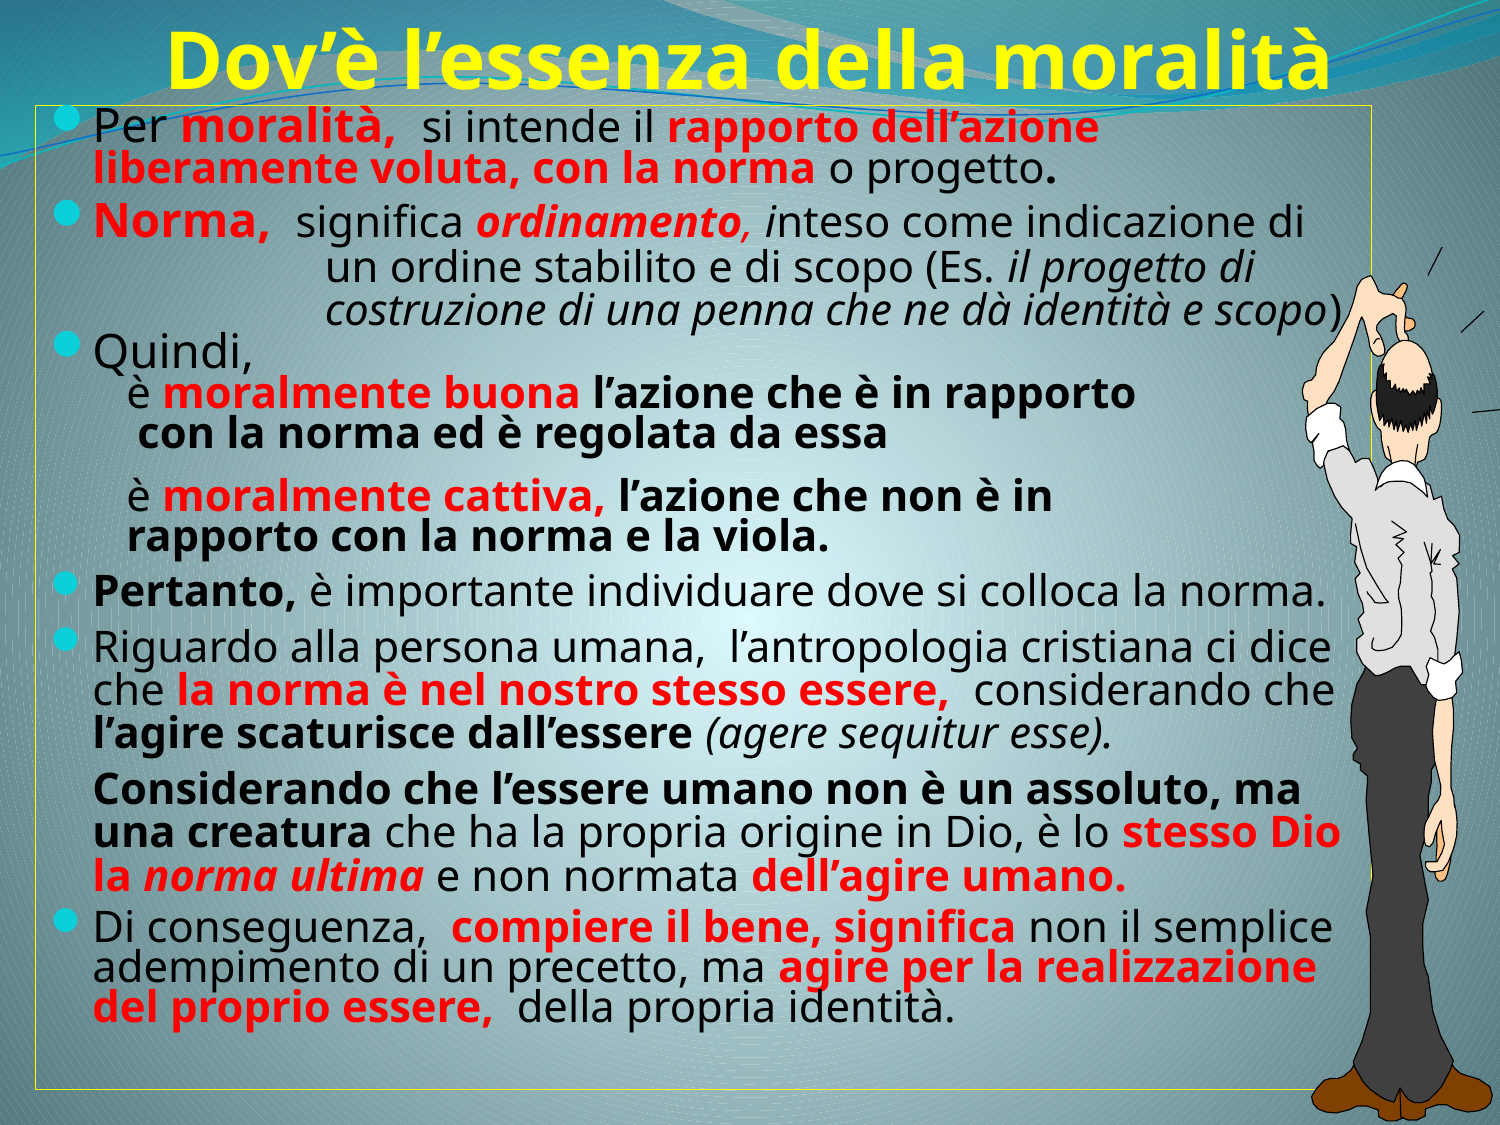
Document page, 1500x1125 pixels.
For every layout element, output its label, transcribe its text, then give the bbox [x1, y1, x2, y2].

list Per moralità, si intende il rapporto dell’azione liberamente voluta, con la norma o progetto. Norma, significa ordinamento, inteso come indicazione di un ordine stabilito e di scopo (Es. il progetto di costruzione di una penna che ne dà identità e scopo). Quindi, è moralmente buona l’azione che è in rapporto con la norma ed è regolata da essa è moralmente cattiva, l’azione che non è in rapporto con la norma e la viola. Pertanto, è importante individuare dove si colloca la norma. Riguardo alla persona umana, l’antropologia cristiana ci dice che la norma è nel nostro stesso essere, considerando che l’agire scaturisce dall’essere (agere sequitur esse). Considerando che l’essere umano non è un assoluto, ma una creatura che ha la propria origine in Dio, è lo stesso Dio la norma ultima e non normata dell’agire umano. Di conseguenza, compiere il bene, significa non il semplice adempimento di un precetto, ma agire per la realizzazione del proprio essere, della propria identità. [35, 105, 1372, 1090]
text_box 1. Coscienza come facoltà: capacità innata della persona umana, (coscienza originaria) mediante la quale essa è in rapporto con la verità oggettiva e con il bene. - Attraverso l’esperienza e la formazione, nella persona crescono [1293, 247, 1300, 1090]
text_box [1300, 245, 1500, 1125]
title Dov’è l’essenza della moralità [75, 0, 1425, 106]
